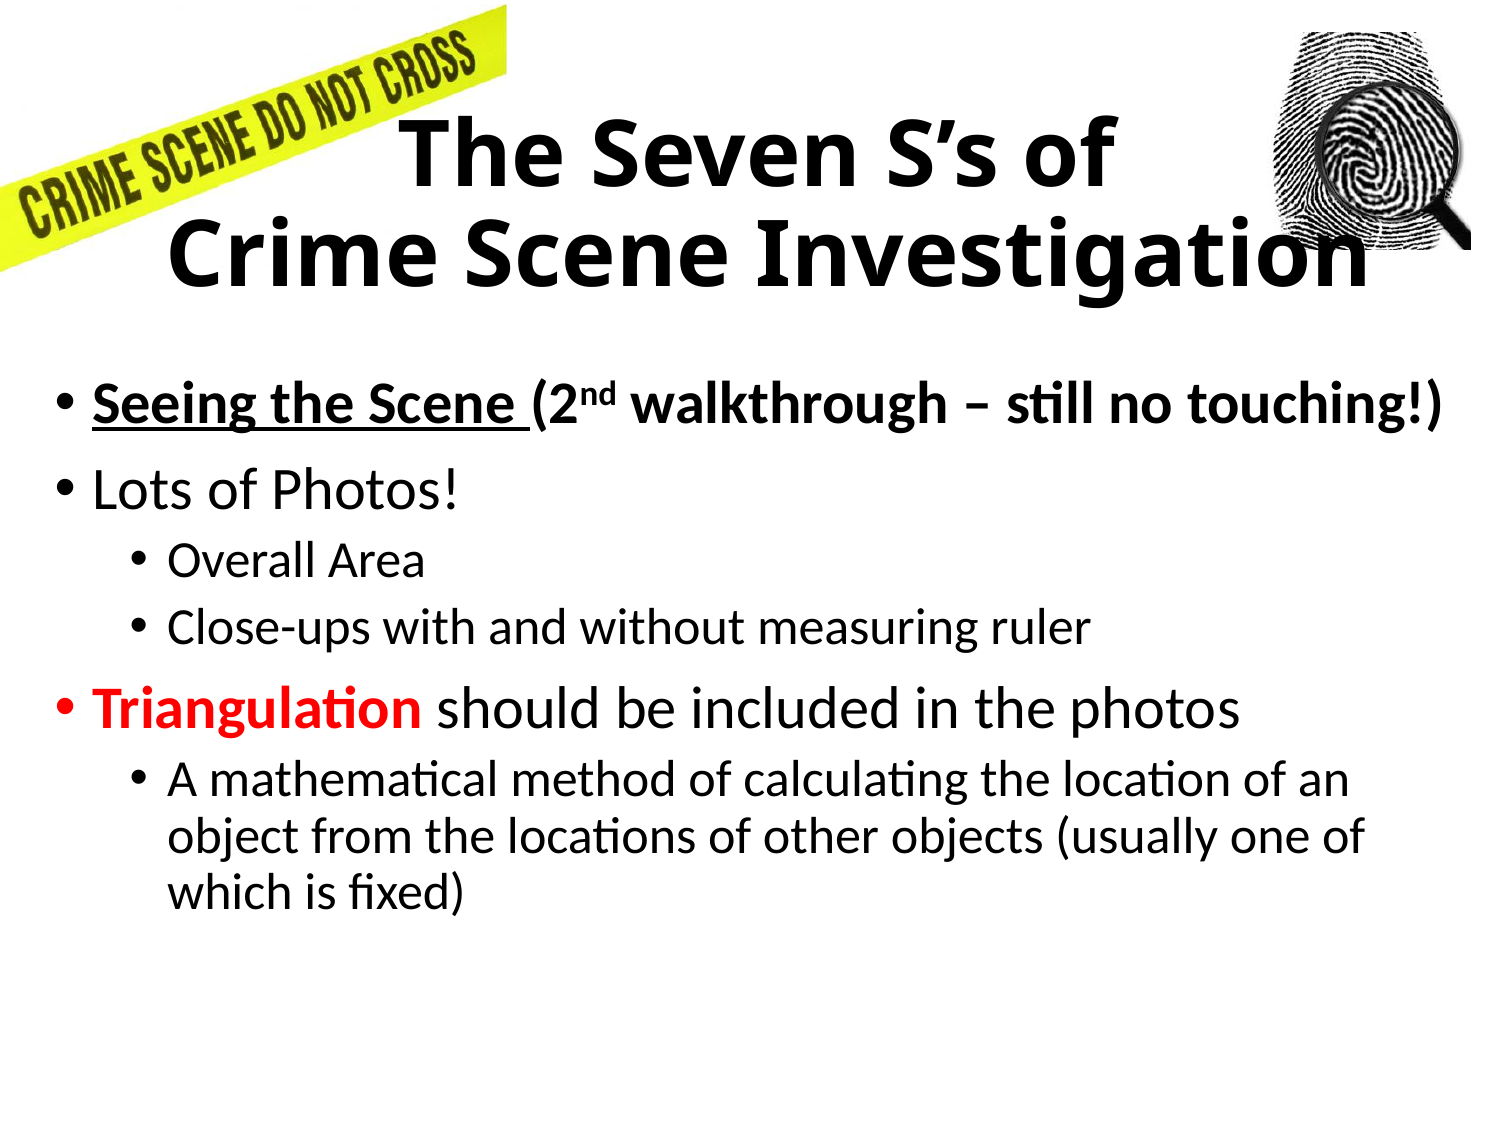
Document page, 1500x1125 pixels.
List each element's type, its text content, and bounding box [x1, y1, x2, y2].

list Seeing the Scene (2nd walkthrough – still no touching!) Lots of Photos! Overall Area Close-ups with and without measuring ruler Triangulation should be included in the photos A mathematical method of calculating the location of an object from the locations of other objects (usually one of which is fixed) [39, 363, 1471, 1110]
picture [0, 4, 507, 278]
title The Seven S’s of Crime Scene Investigation [19, 97, 1500, 316]
picture [1253, 32, 1471, 250]
